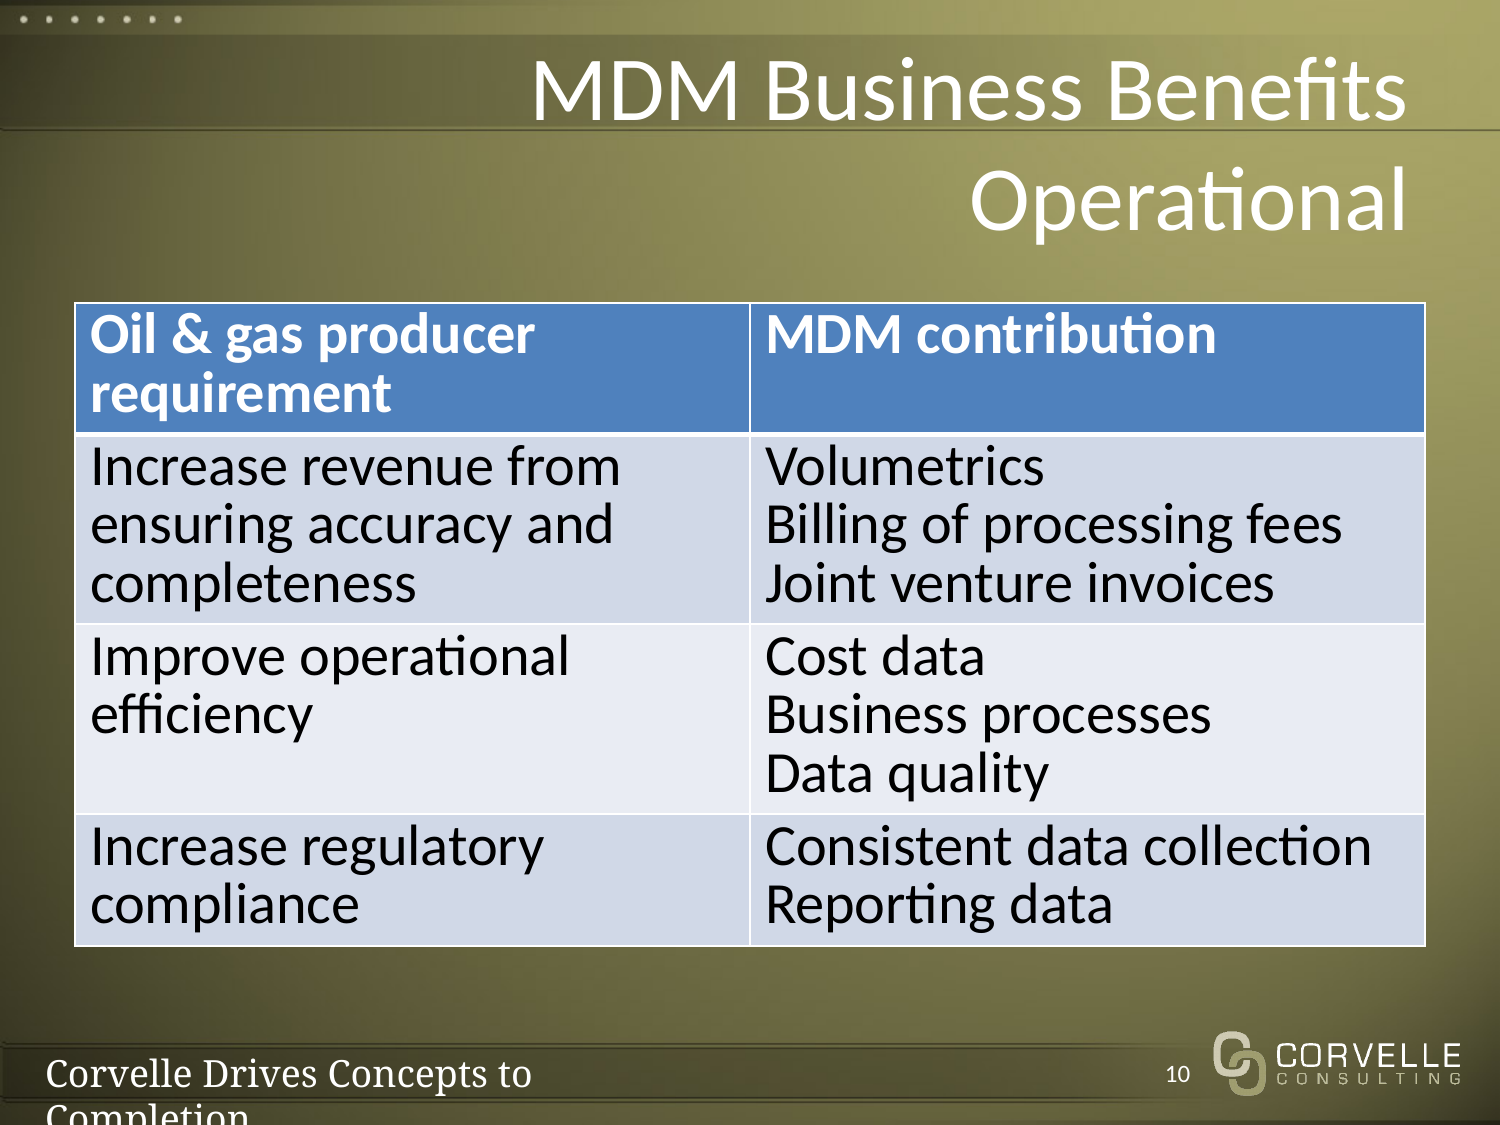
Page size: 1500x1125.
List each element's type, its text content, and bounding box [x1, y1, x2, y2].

table_cell Improve operational efficiency [76, 625, 749, 813]
table_cell Cost data Business processes Data quality [751, 625, 1424, 813]
slide_number 10 [1149, 1042, 1500, 1103]
table_header MDM contribution [751, 304, 1424, 432]
picture [211, 1114, 221, 1125]
picture [0, 0, 1500, 1125]
picture [133, 1114, 142, 1125]
picture [109, 1114, 117, 1125]
table_cell Consistent data collection Reporting data [751, 815, 1424, 945]
picture [234, 1114, 243, 1125]
table_cell Volumetrics Billing of processing fees Joint venture invoices [751, 437, 1424, 623]
picture [165, 1114, 173, 1120]
picture [97, 1114, 105, 1125]
table_cell Increase revenue from ensuring accuracy and completeness [76, 437, 749, 623]
picture [73, 1114, 83, 1125]
table_header Oil & gas producer requirement [76, 304, 749, 432]
title MDM Business Benefits Operational [75, 45, 1425, 233]
table_cell Increase regulatory compliance [76, 815, 749, 945]
